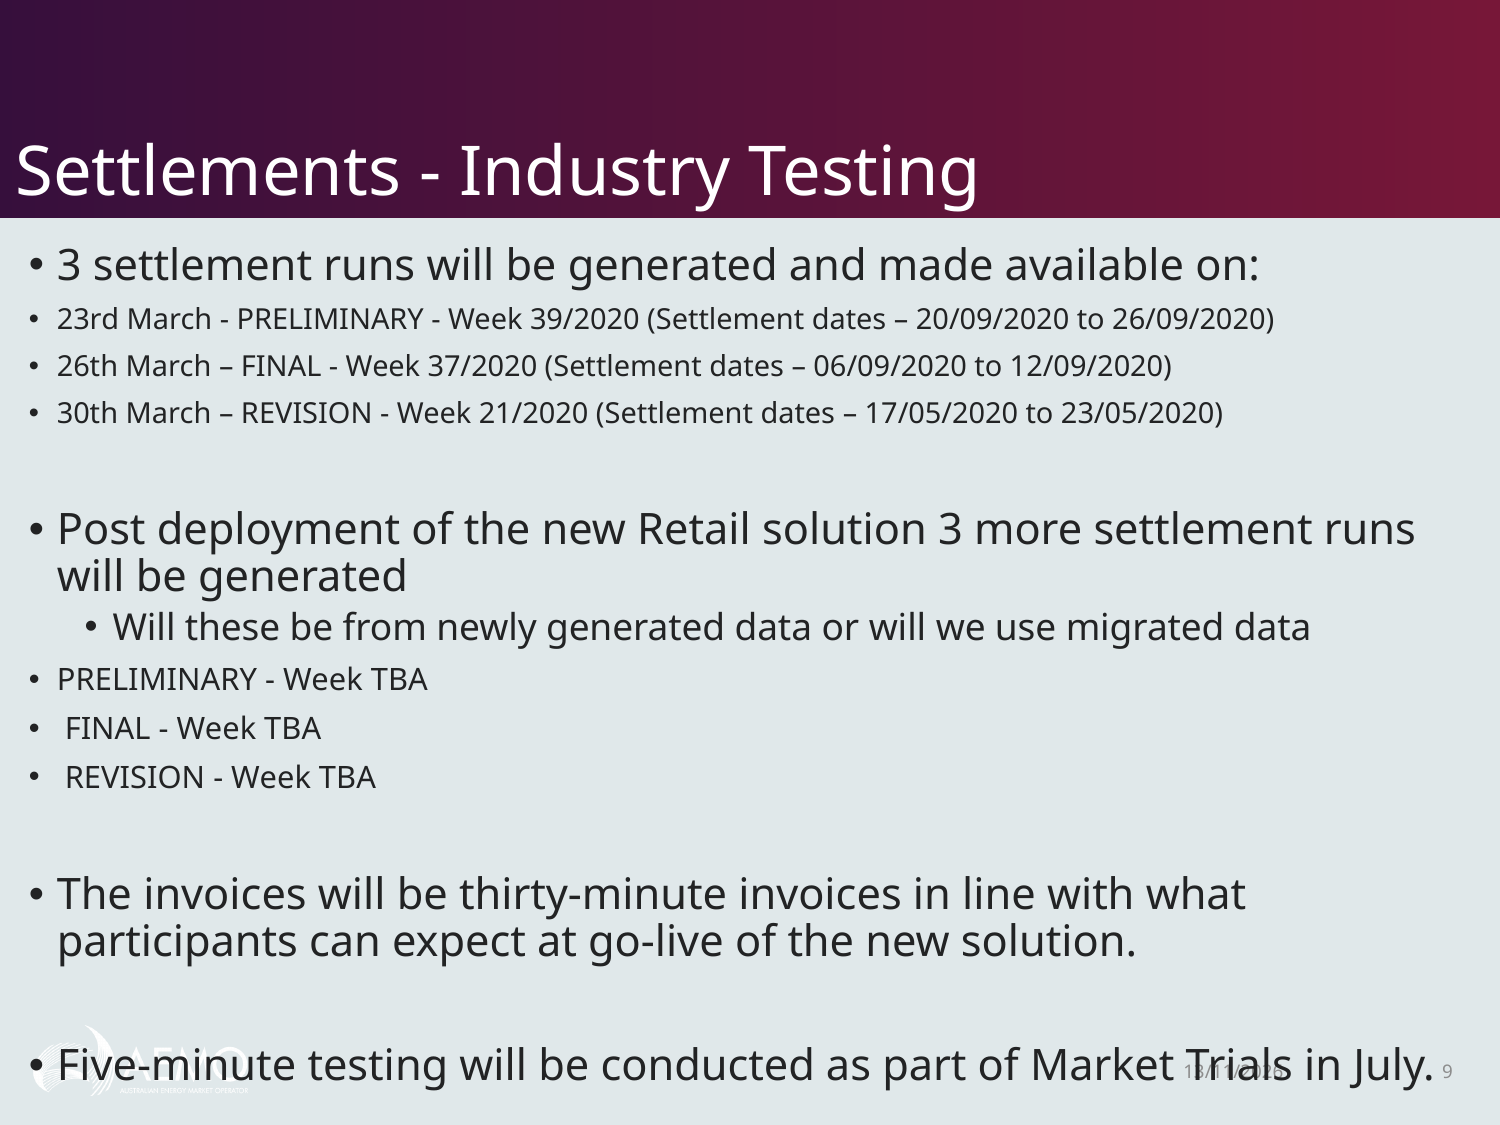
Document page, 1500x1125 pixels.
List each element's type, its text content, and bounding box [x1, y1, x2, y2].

slide_number 9 [1396, 1042, 1468, 1103]
list 3 settlement runs will be generated and made available on: 23rd March - PRELIMINARY - Week 39/2020 (Settlement dates – 20/09/2020 to 26/09/2020) 26th March – FINAL - Week 37/2020 (Settlement dates – 06/09/2020 to 12/09/2020) 30th March – REVISION - Week 21/2020 (Settlement dates – 17/05/2020 to 23/05/2020) Post deployment of the new Retail solution 3 more settlement runs will be generated Will these be from newly generated data or will we use migrated data PRELIMINARY - Week TBA FINAL - Week TBA REVISION - Week TBA The invoices will be thirty-minute invoices in line with what participants can expect at go-live of the new solution. Five-minute testing will be conducted as part of Market Trials in July. [13, 235, 1500, 1103]
title Settlements - Industry Testing [0, 22, 1382, 218]
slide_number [1168, 1042, 1382, 1103]
